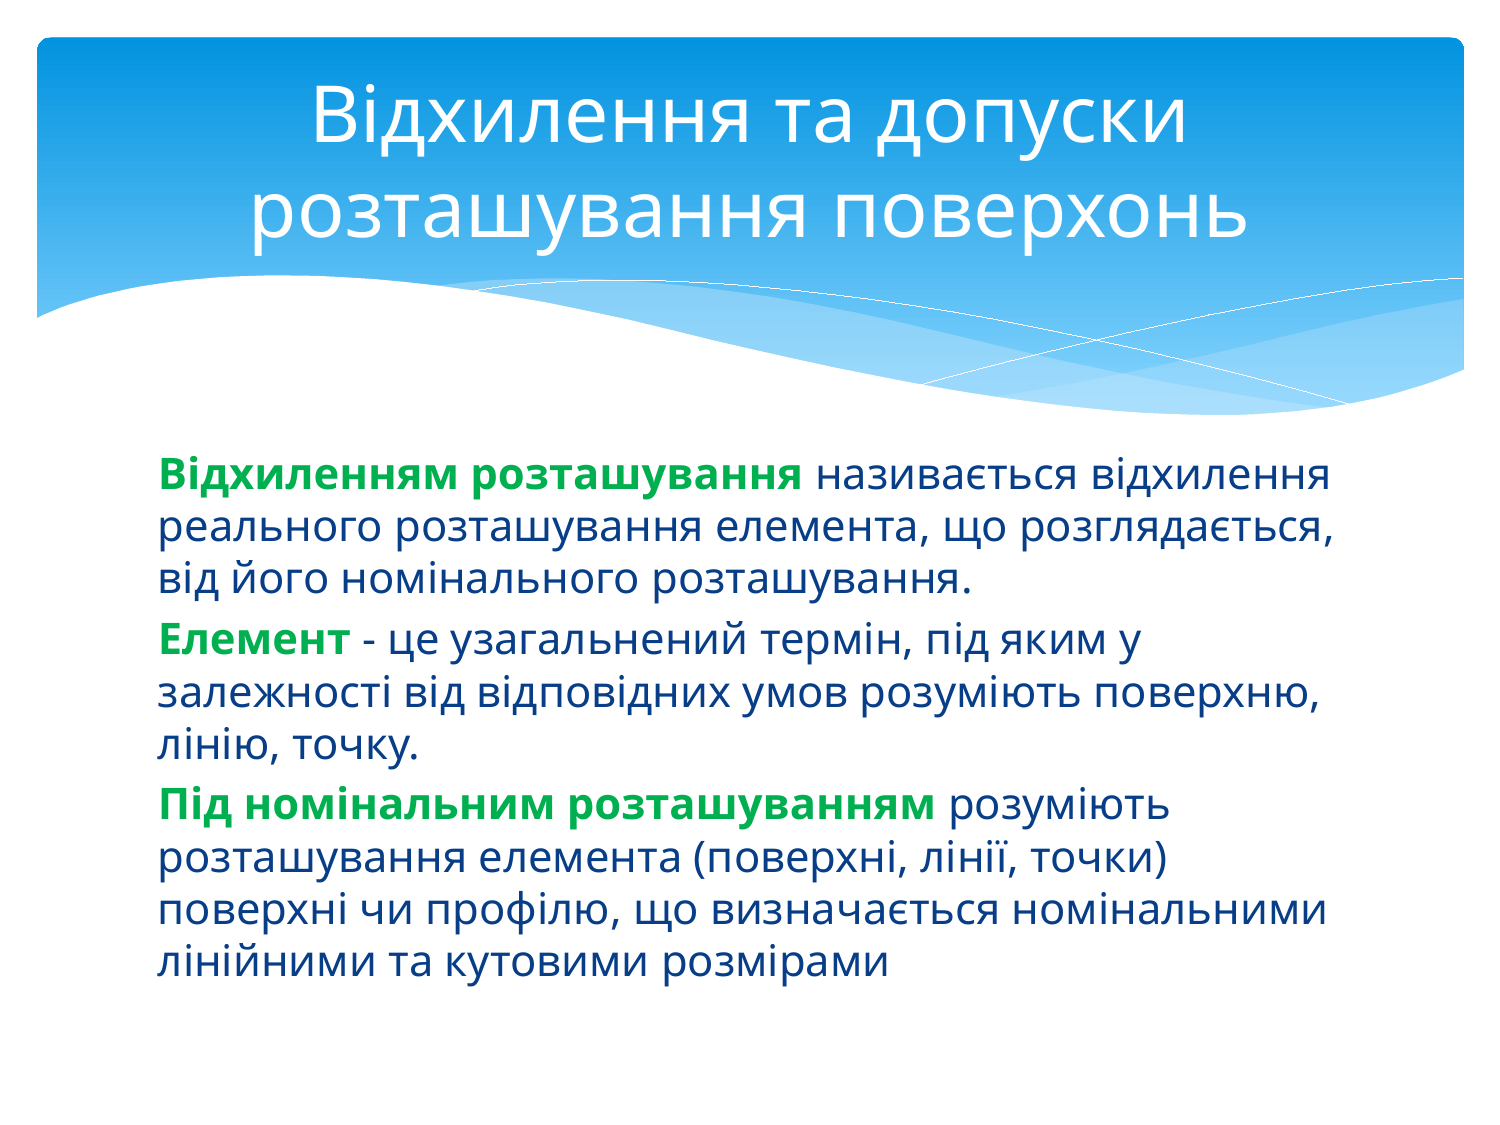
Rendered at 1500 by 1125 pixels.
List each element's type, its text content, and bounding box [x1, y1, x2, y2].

title Відхилення та допуски розташування поверхонь [74, 55, 1426, 262]
list Відхиленням розташування називається відхилення реального розташування елемента, що розглядається, від його номінального розташування. Елемент - це узагальнений термін, під яким у залежності від відповідних умов розуміють поверхню, лінію, точку. Під номінальним розташуванням розуміють розташування елемента (поверхні, лінії, точки) поверхні чи профілю, що визначається номінальними лінійними та кутовими розмірами [142, 438, 1359, 1006]
